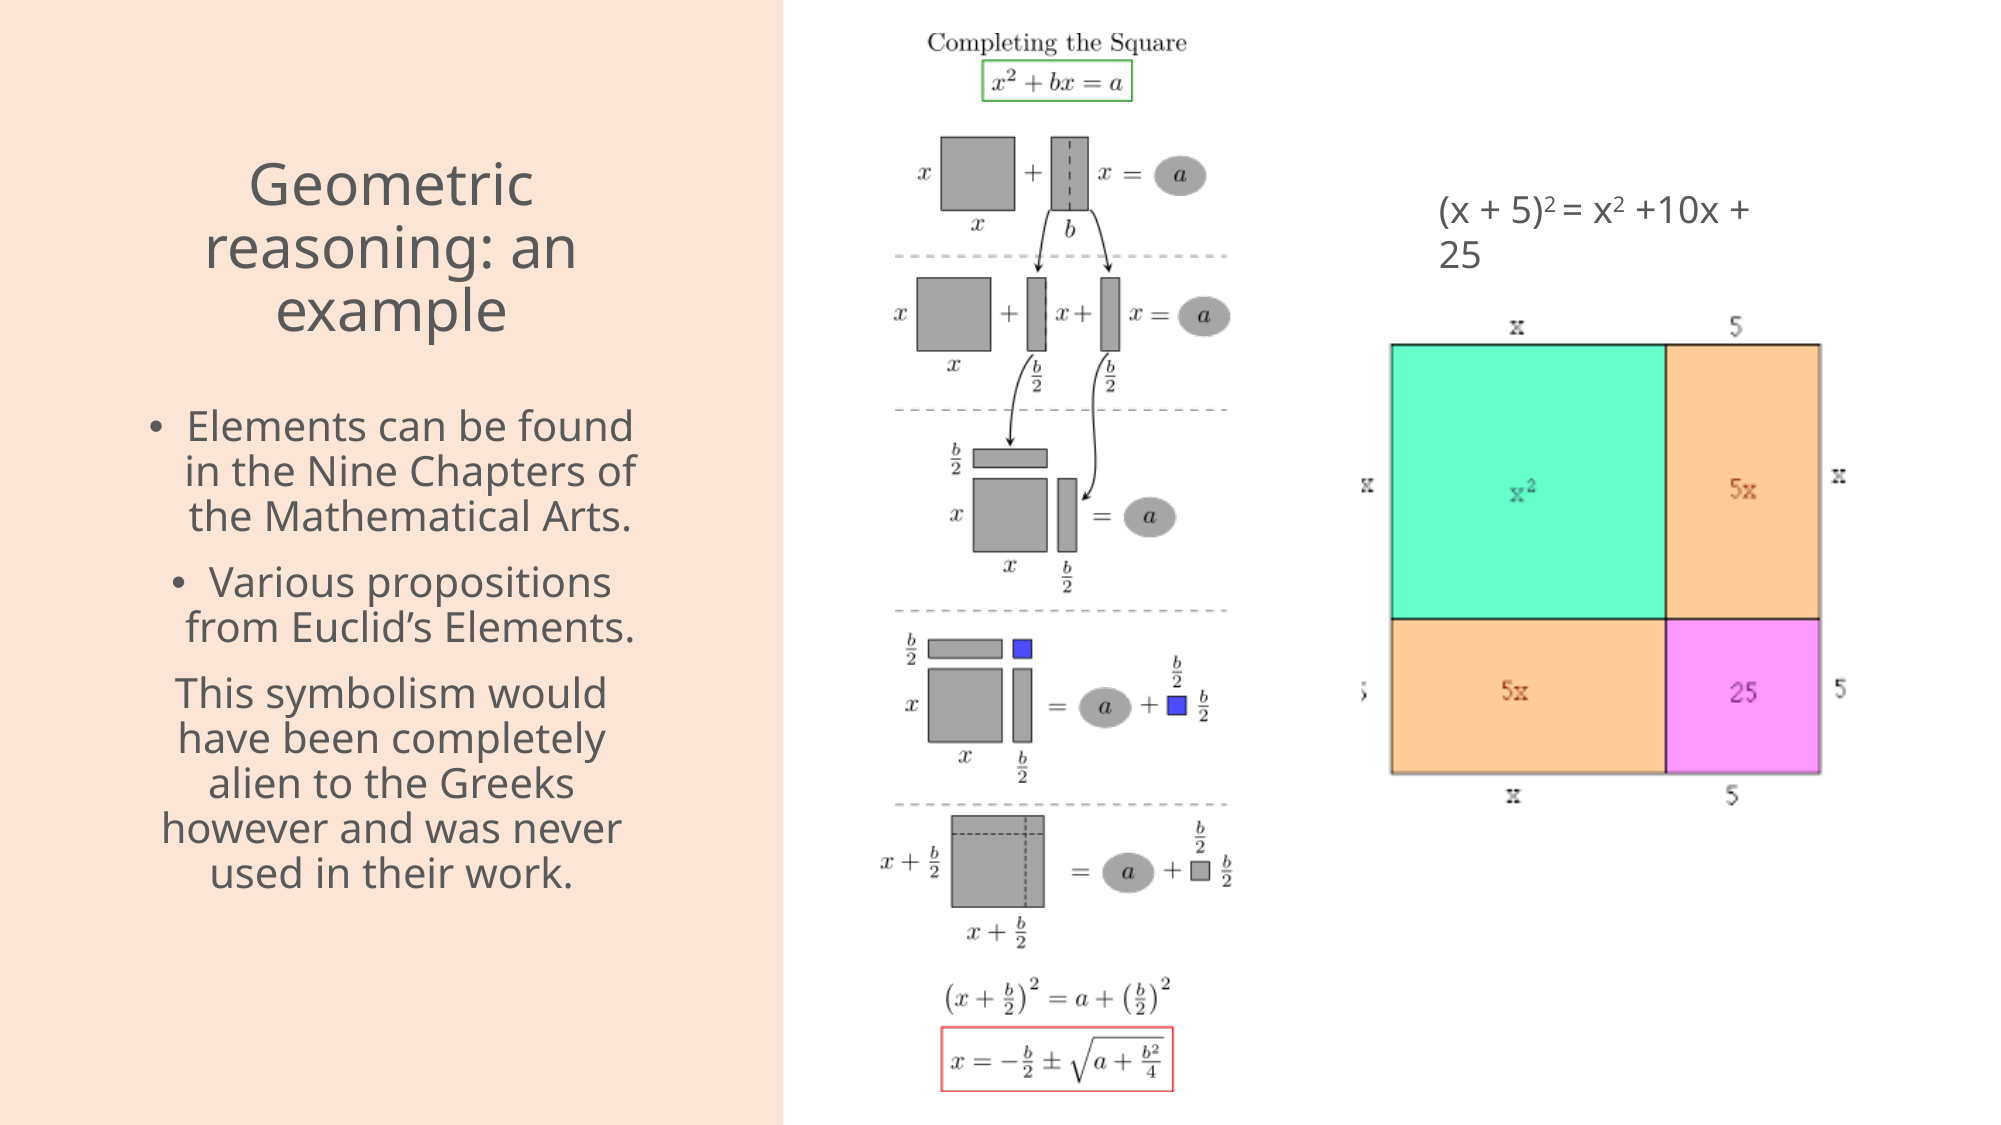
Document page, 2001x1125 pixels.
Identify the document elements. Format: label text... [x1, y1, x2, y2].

text_box [784, 0, 2000, 1125]
picture [880, 33, 1233, 1092]
text_box (x + 5)2 = x2 +10x + 25 [1424, 178, 1808, 310]
title Geometric reasoning: an example [126, 112, 657, 352]
text_box [0, 0, 784, 1125]
picture [1361, 310, 1847, 815]
list Elements can be found in the Nine Chapters of the Mathematical Arts. Various propositions from Euclid’s Elements. This symbolism would have been completely alien to the Greeks however and was never used in their work. [126, 398, 657, 1002]
